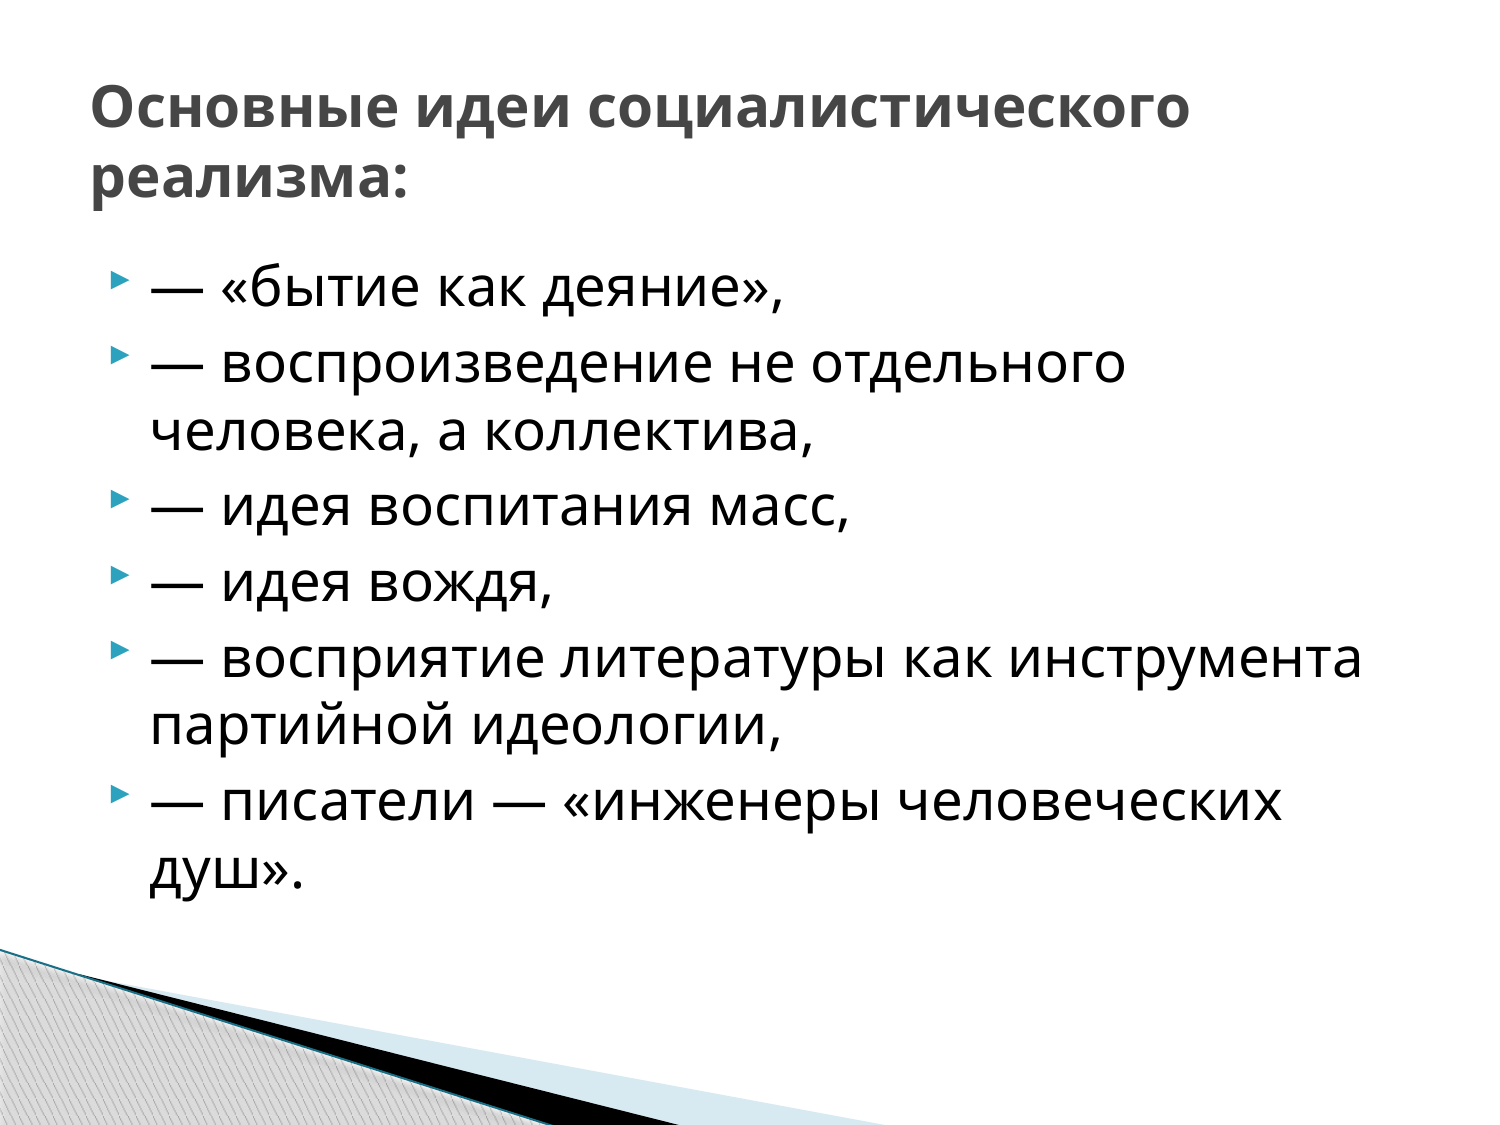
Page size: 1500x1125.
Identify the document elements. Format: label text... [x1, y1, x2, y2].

list — «бытие как деяние», — воспроизведение не отдельного человека, а коллектива, — идея воспитания масс, — идея вождя, — восприятие литературы как инструмента партийной идеологии, — писатели — «инженеры человеческих душ». [75, 243, 1425, 986]
title Основные идеи социалистического реализма: [75, 45, 1425, 233]
